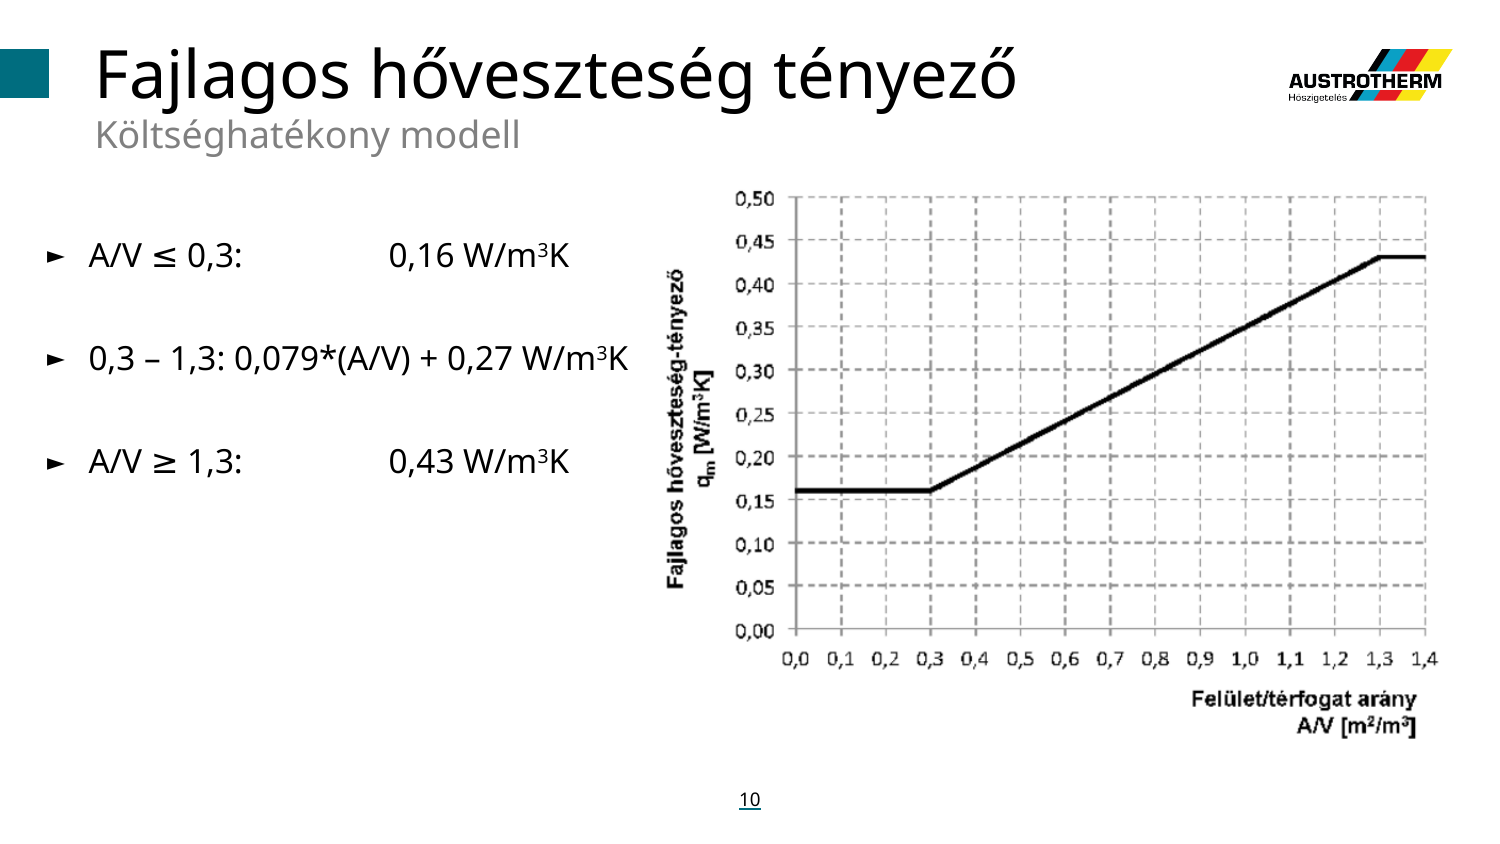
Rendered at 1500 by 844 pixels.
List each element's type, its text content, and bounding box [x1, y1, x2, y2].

title Fajlagos hőveszteség tényező [94, 41, 1400, 110]
list A/V ≤ 0,3: 0,16 W/m3K 0,3 – 1,3: 0,079*(A/V) + 0,27 W/m3K A/V ≥ 1,3: 0,43 W/m3K [47, 238, 666, 760]
picture [629, 182, 1473, 759]
picture [1289, 49, 1453, 103]
slide_number 10 [715, 788, 785, 827]
list Költséghatékony modell [94, 110, 1400, 189]
